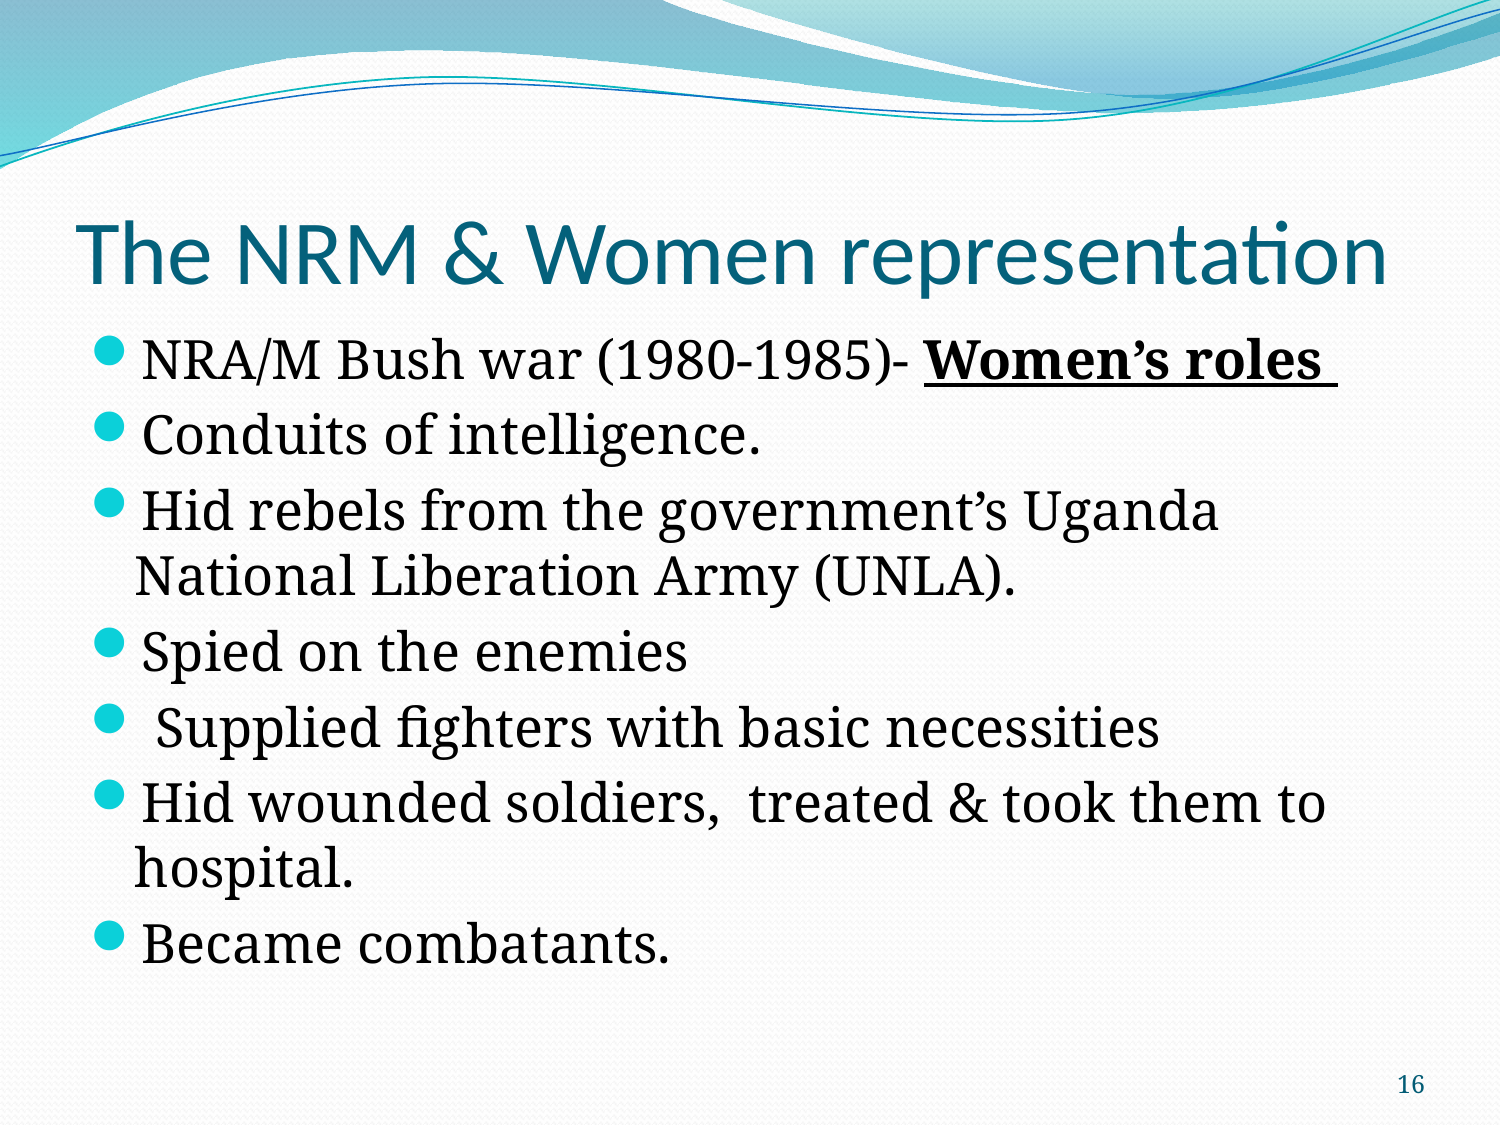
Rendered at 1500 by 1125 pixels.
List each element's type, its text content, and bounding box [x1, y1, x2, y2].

list NRA/M Bush war (1980-1985)- Women’s roles Conduits of intelligence. Hid rebels from the government’s Uganda National Liberation Army (UNLA). Spied on the enemies Supplied fighters with basic necessities Hid wounded soldiers, treated & took them to hospital. Became combatants. [74, 317, 1426, 1038]
title The NRM & Women representation [74, 115, 1426, 304]
slide_number 16 [1299, 1042, 1425, 1103]
